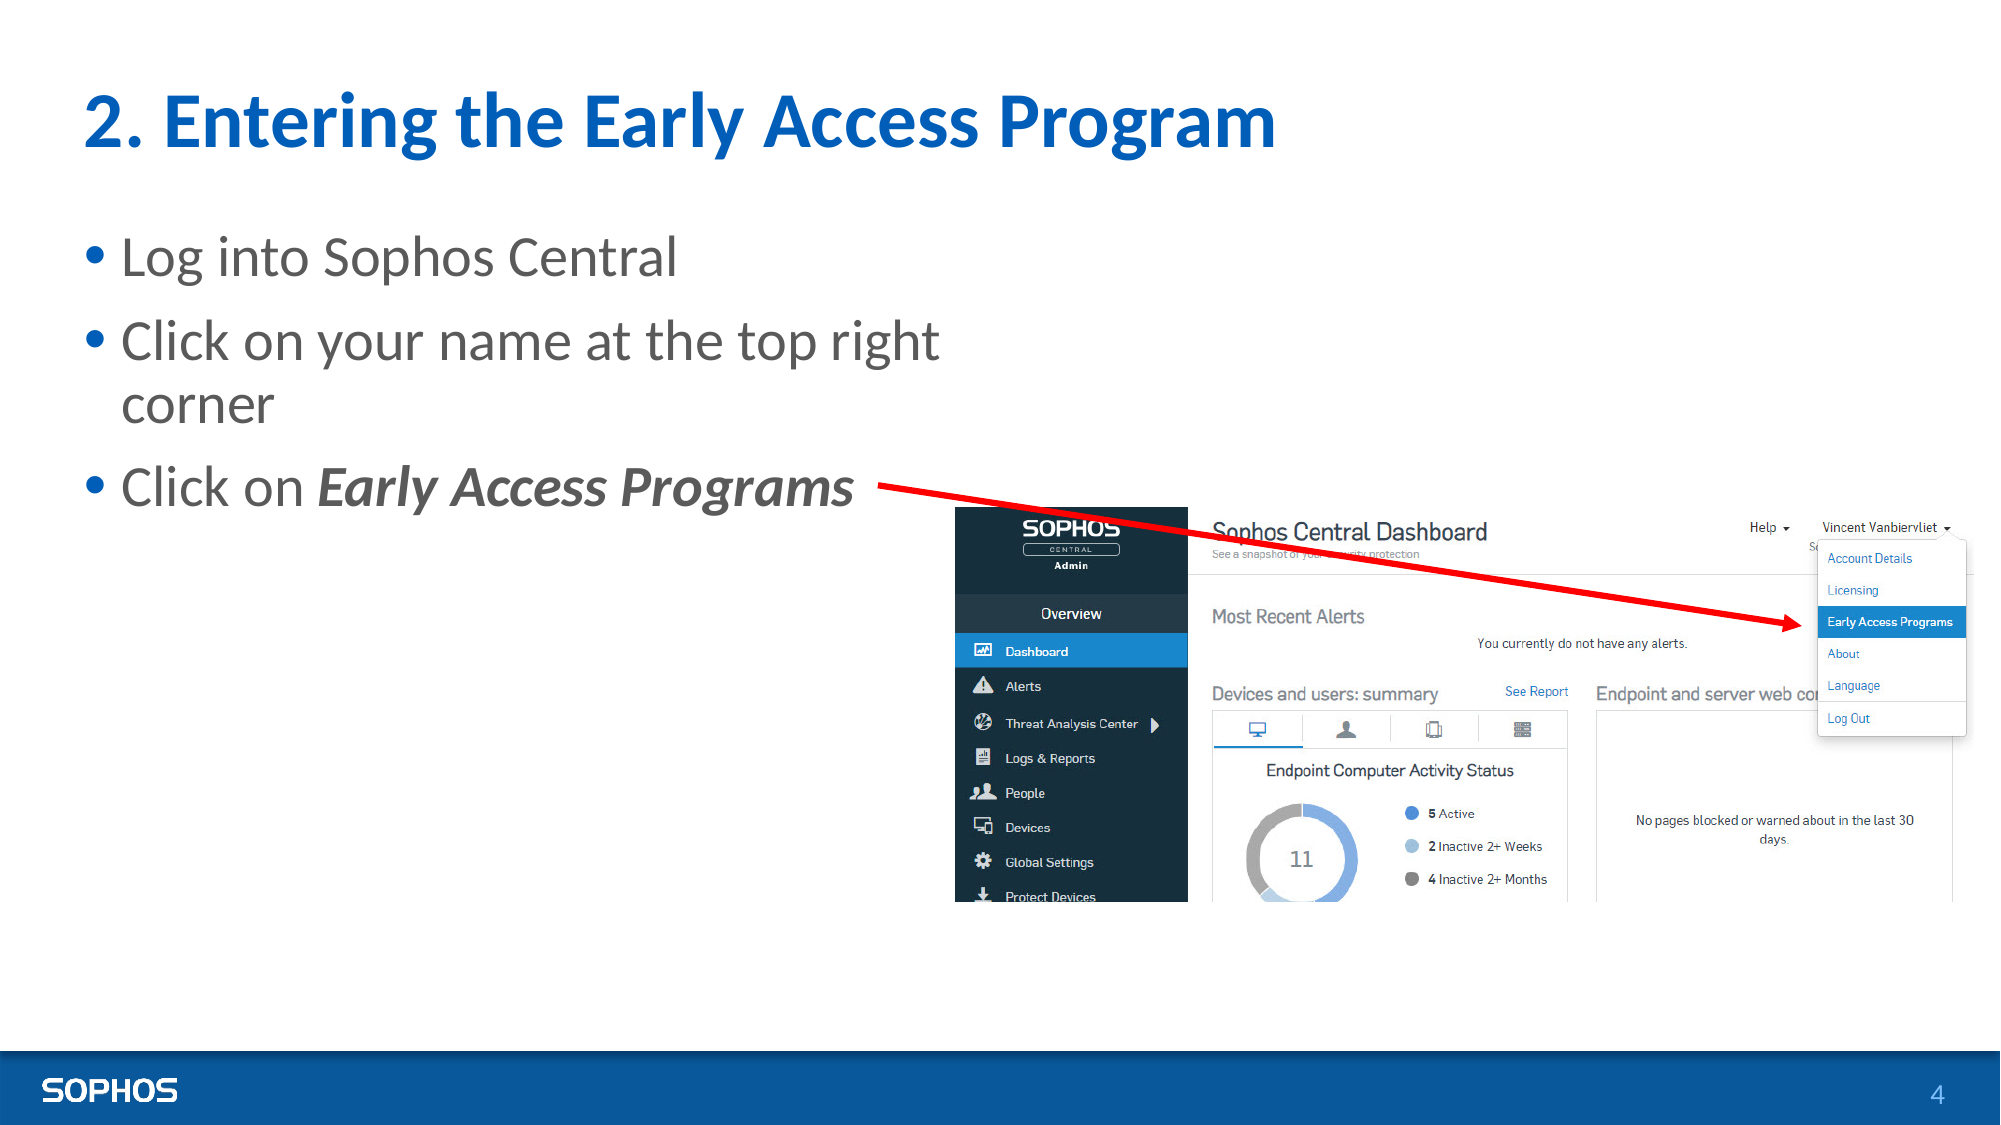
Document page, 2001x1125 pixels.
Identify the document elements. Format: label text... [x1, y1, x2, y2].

list Log into Sophos Central Click on your name at the top right corner Click on Early Access Programs [68, 218, 969, 1034]
title 2. Entering the Early Access Program [68, 46, 1923, 197]
slide_number 4 [1915, 1062, 1999, 1123]
picture [0, 1051, 2000, 1125]
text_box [877, 485, 1802, 627]
picture [955, 507, 1974, 902]
